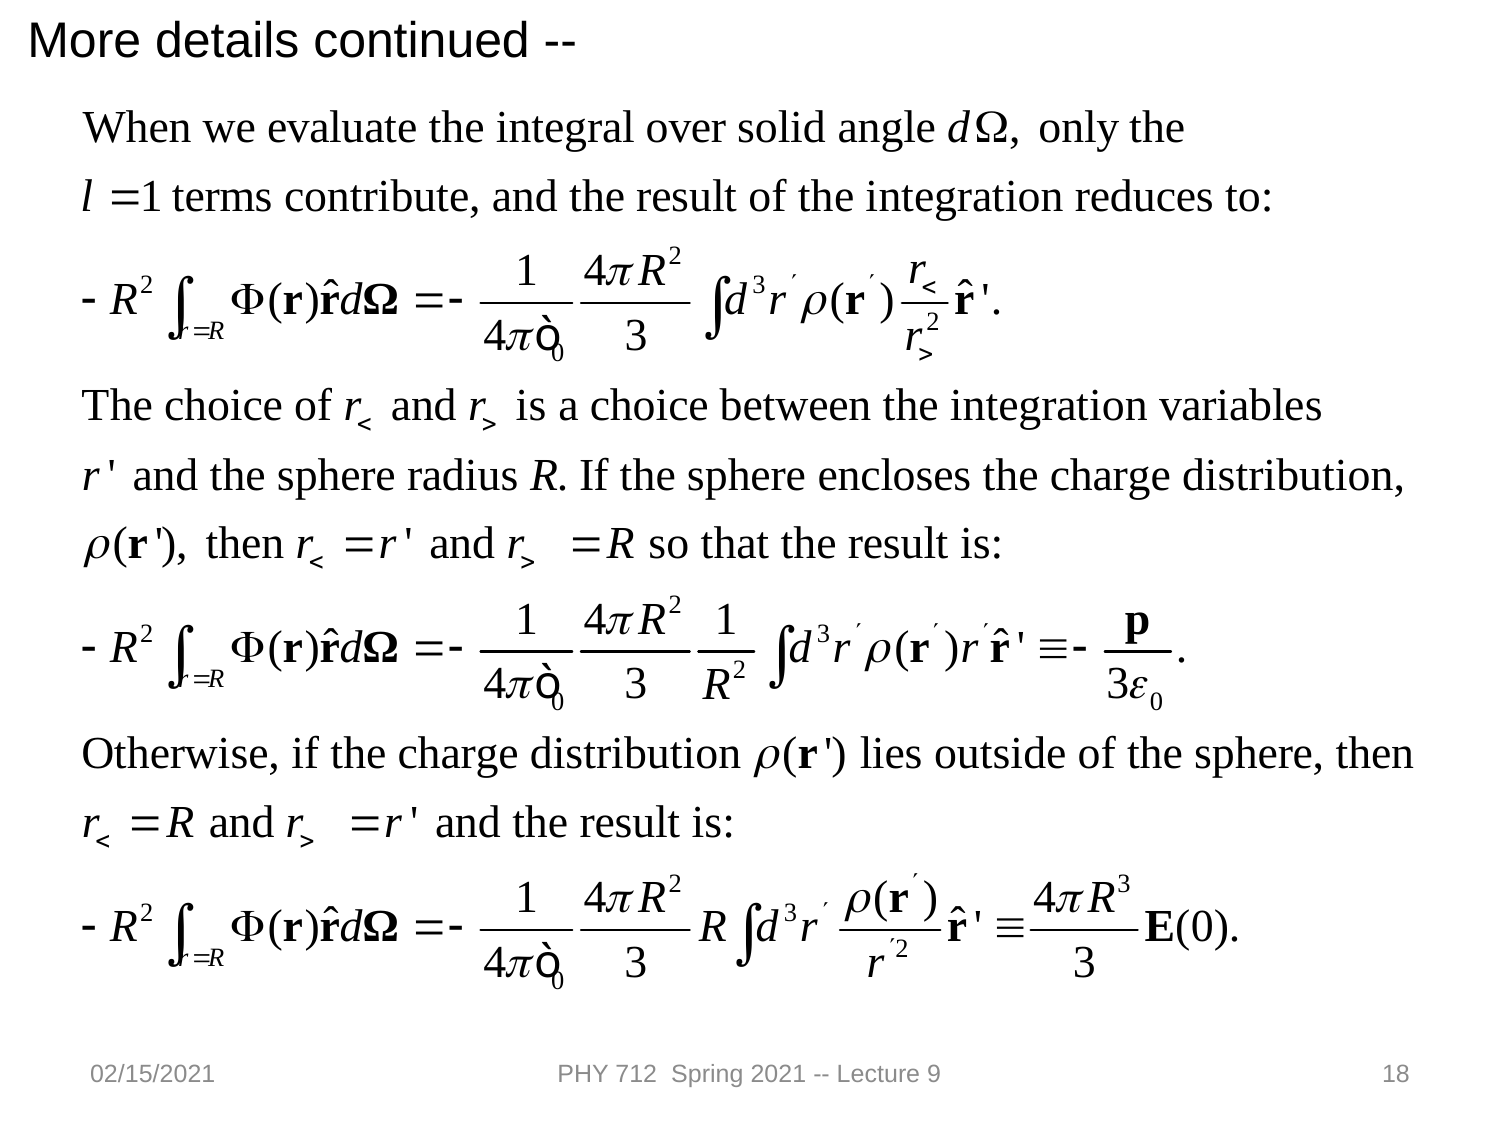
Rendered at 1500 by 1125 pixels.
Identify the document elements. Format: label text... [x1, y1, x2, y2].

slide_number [75, 1042, 425, 1103]
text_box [74, 99, 1426, 1001]
footer PHY 712 Spring 2021 -- Lecture 9 [512, 1042, 988, 1103]
slide_number 18 [1074, 1042, 1425, 1103]
text_box More details continued -- [12, 0, 925, 75]
